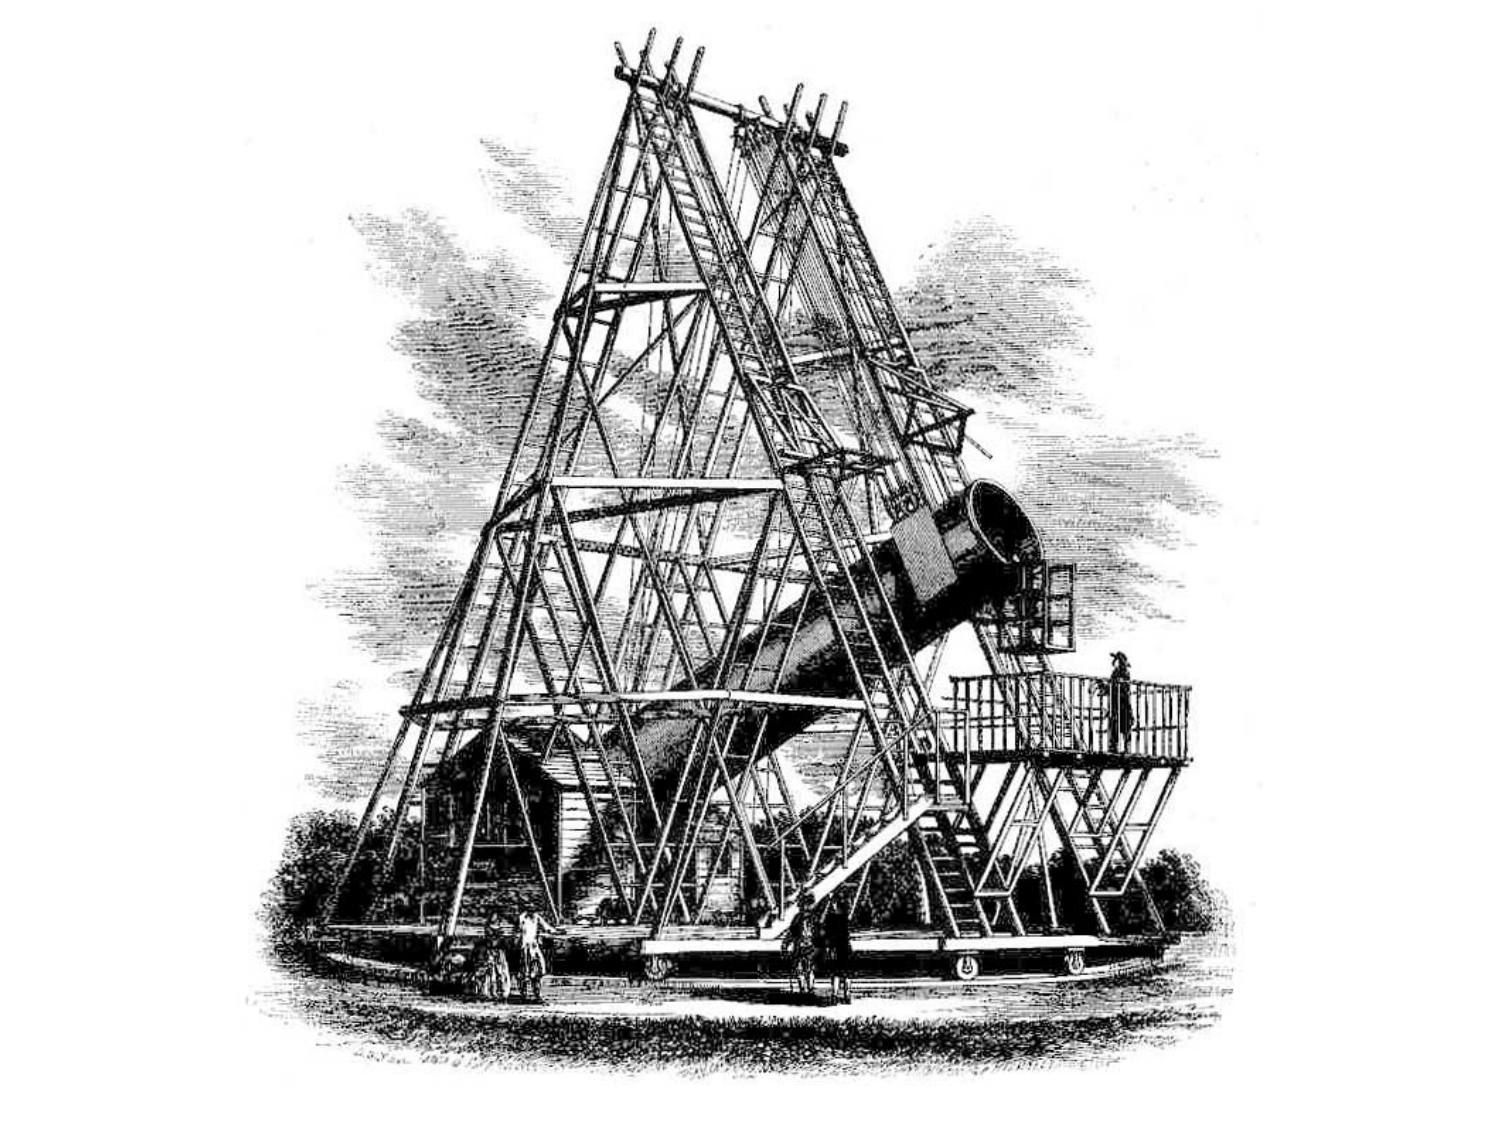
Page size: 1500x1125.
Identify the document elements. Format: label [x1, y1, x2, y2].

picture [237, 0, 1263, 1125]
